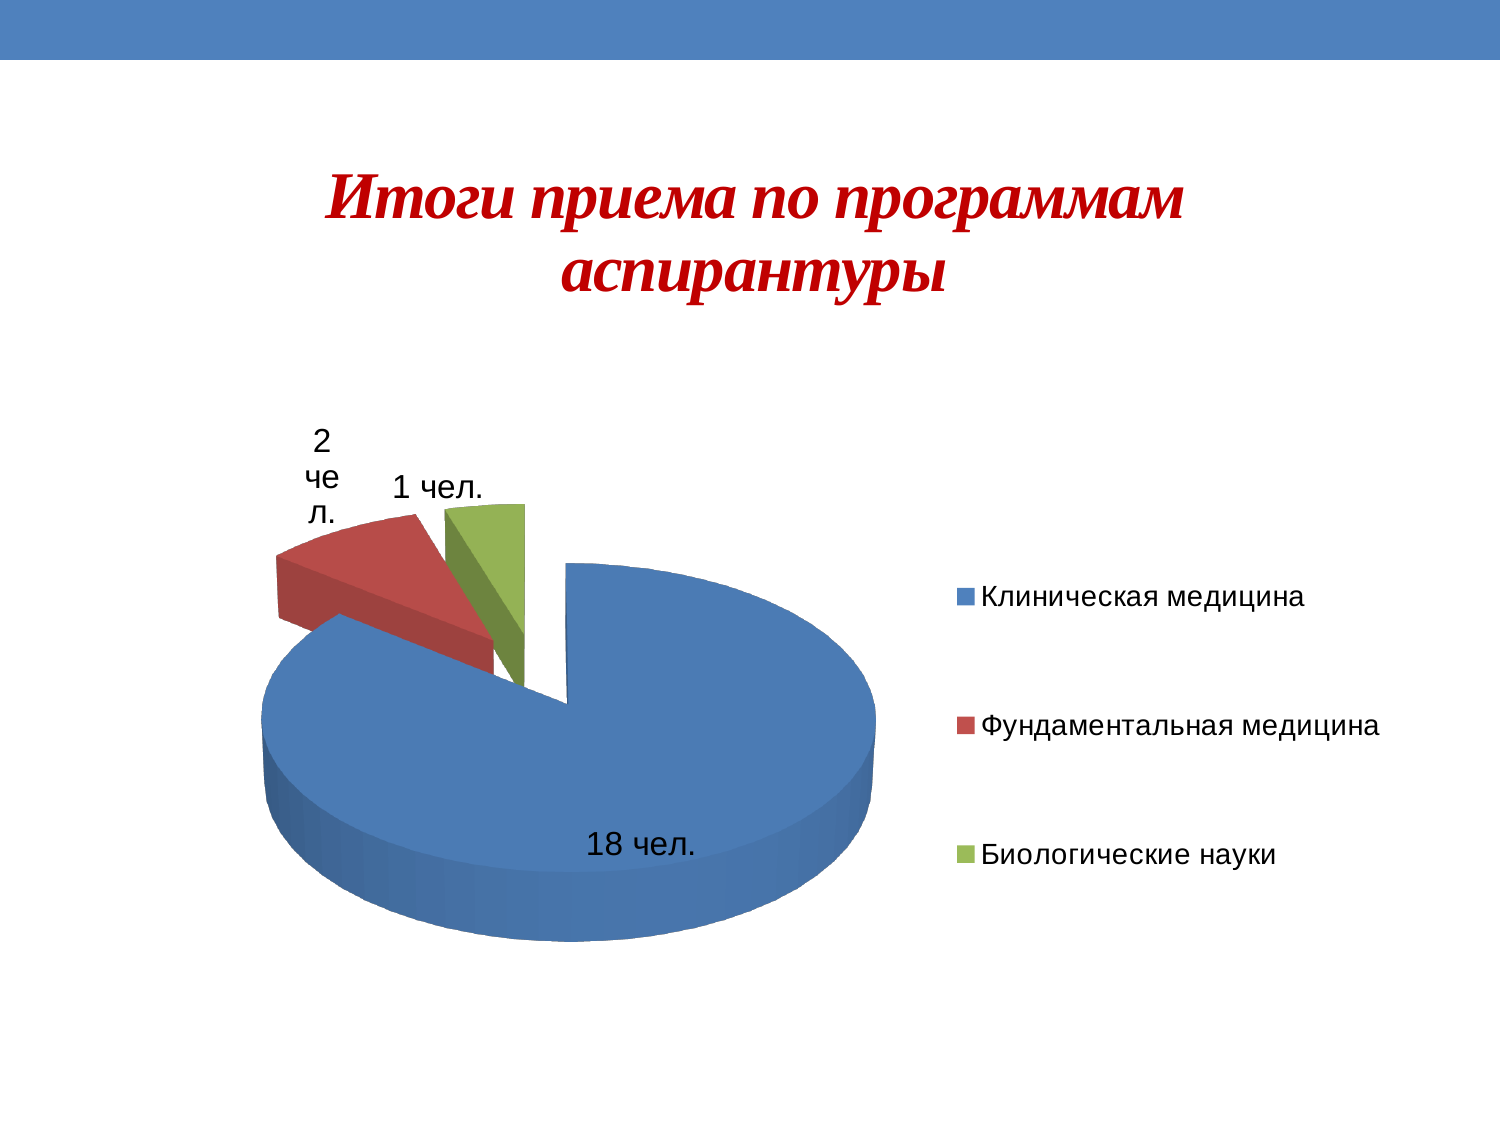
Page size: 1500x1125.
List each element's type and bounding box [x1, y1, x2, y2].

chart [88, 136, 1438, 1065]
